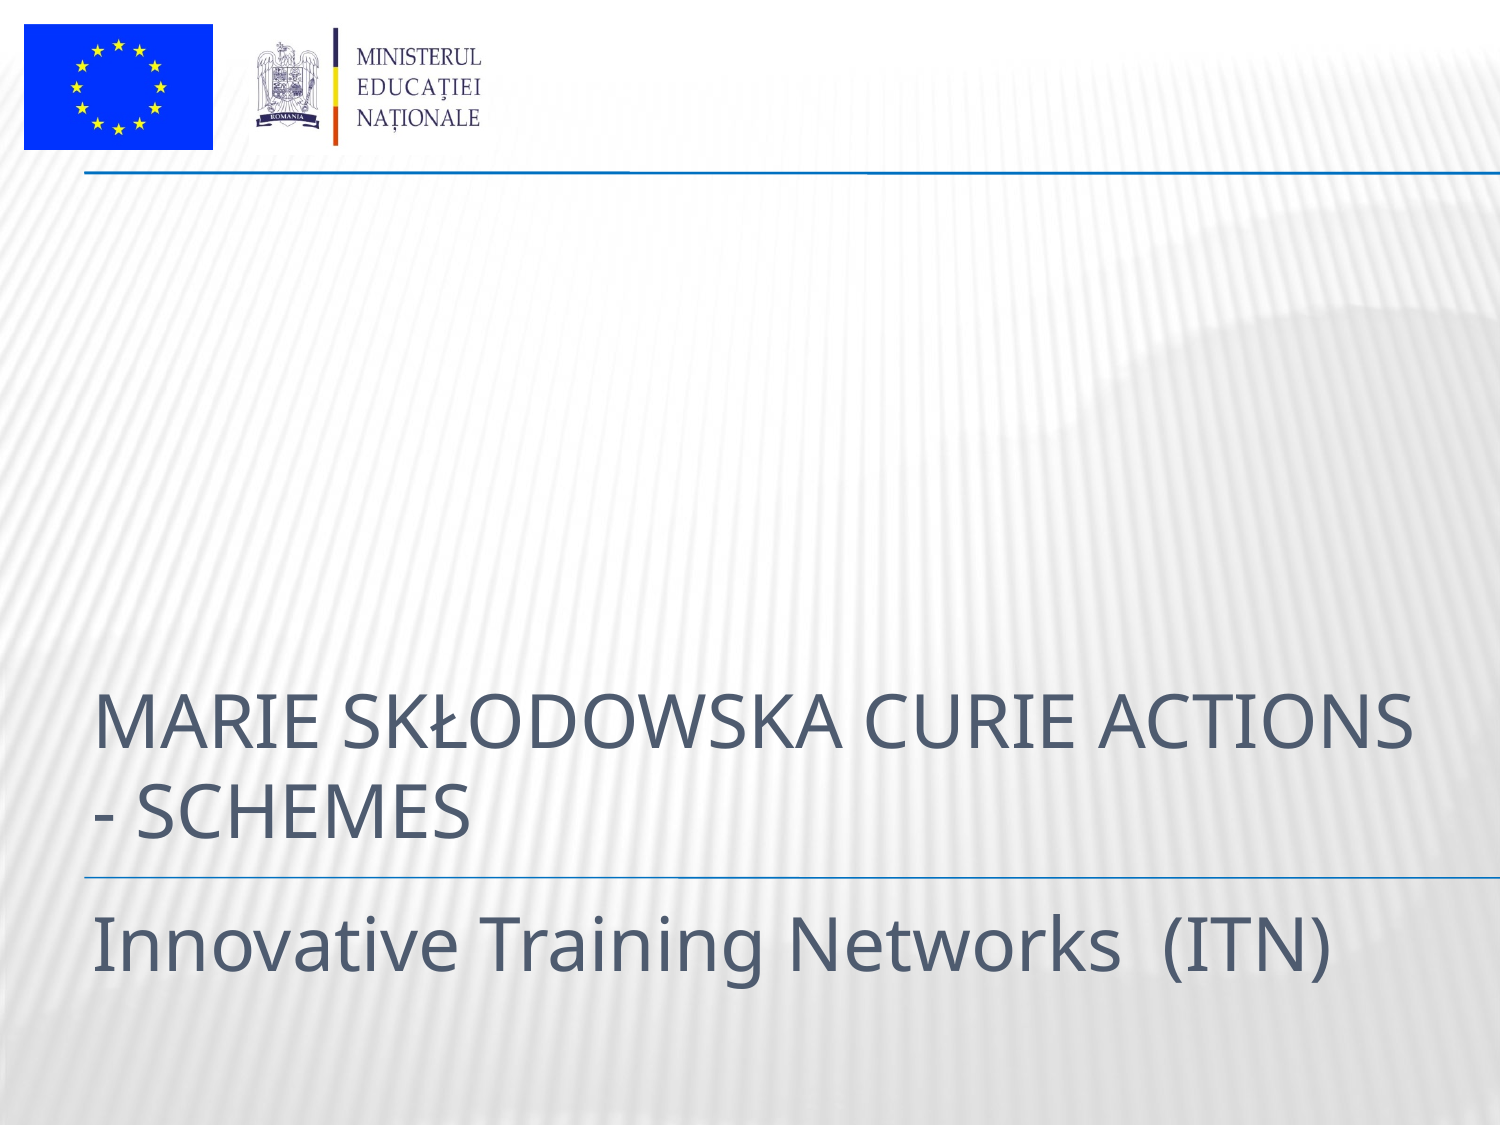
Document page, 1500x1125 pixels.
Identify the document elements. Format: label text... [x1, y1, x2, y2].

picture [24, 24, 213, 150]
picture [249, 16, 488, 156]
title Marie Skłodowska Curie ACTIONS - schemes [77, 666, 1465, 868]
text_box [89, 667, 1477, 869]
text_box Innovative Training Networks (ITN) [77, 889, 1465, 1090]
